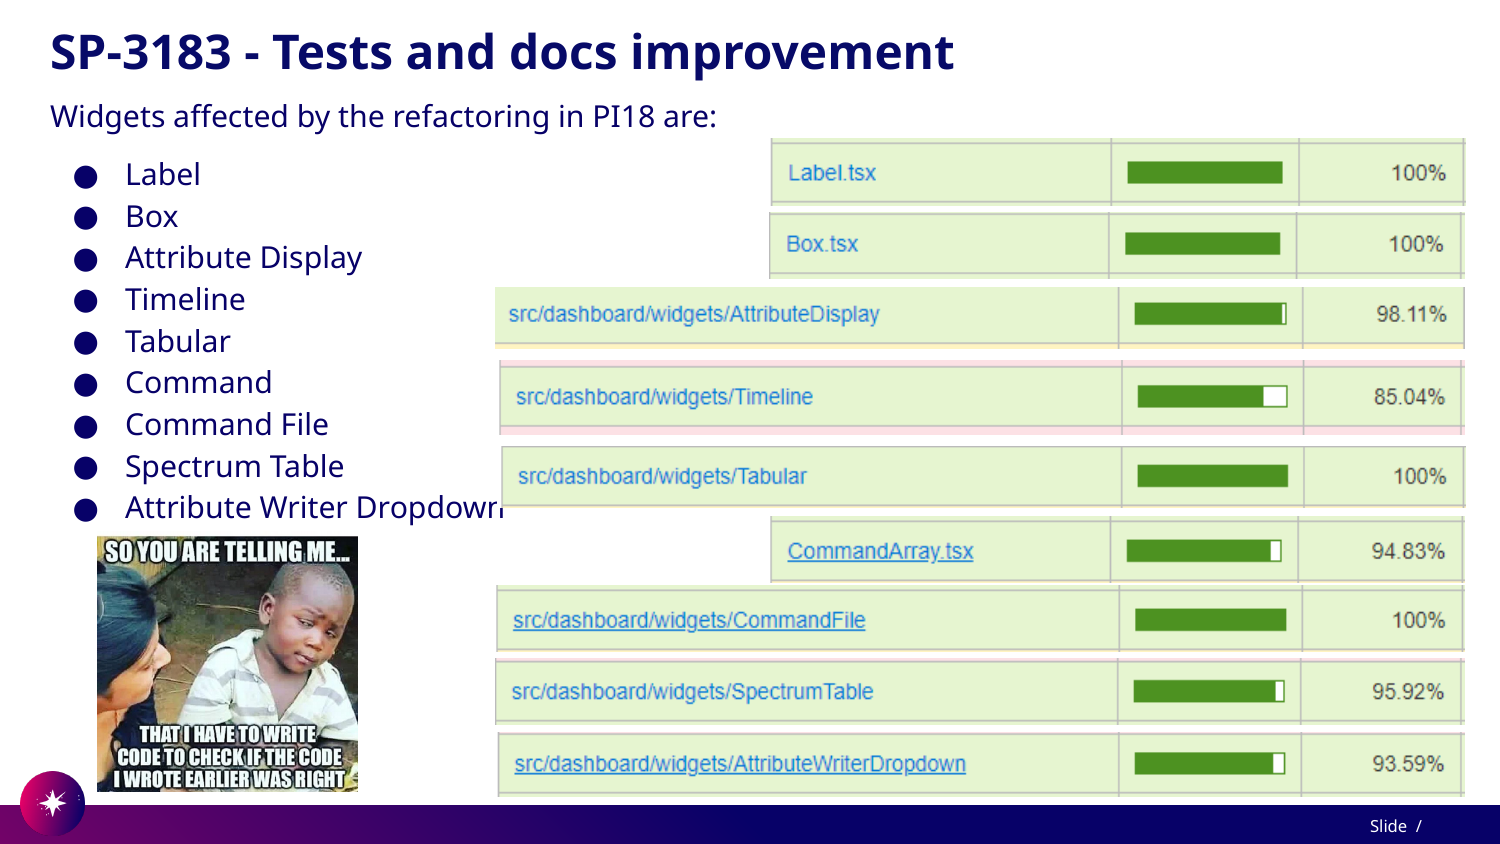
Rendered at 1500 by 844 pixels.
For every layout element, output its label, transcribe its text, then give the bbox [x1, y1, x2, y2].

picture [495, 732, 1465, 797]
picture [768, 516, 1465, 583]
picture [495, 658, 1465, 725]
picture [20, 771, 85, 836]
title SP-3183 - Tests and docs improvement [46, 21, 1454, 88]
picture [495, 287, 1465, 349]
picture [767, 137, 1466, 206]
picture [768, 212, 1465, 279]
picture [495, 585, 1465, 652]
list Widgets affected by the refactoring in PI18 are: Label Box Attribute Display Timeline Tabular Command Command File Spectrum Table Attribute Writer Dropdown https://jira.skatelescope.org/browse/SPO-2039 [46, 88, 1454, 784]
picture [495, 360, 1465, 435]
picture [497, 446, 1467, 508]
picture [97, 531, 359, 792]
